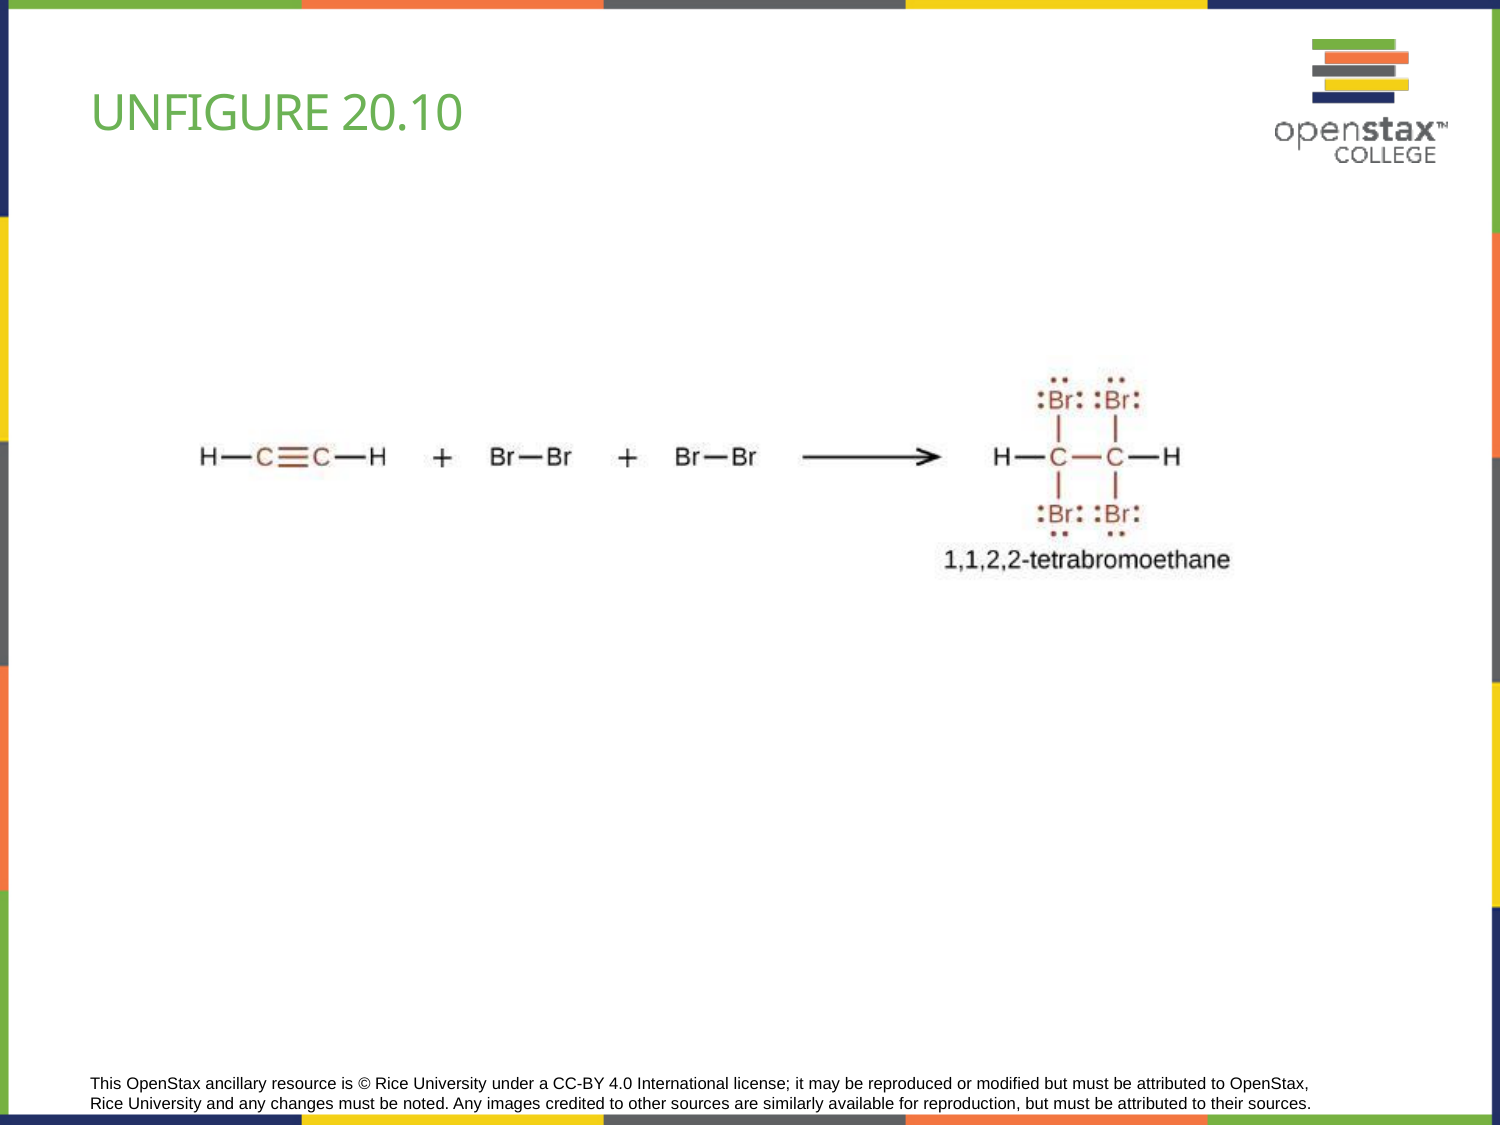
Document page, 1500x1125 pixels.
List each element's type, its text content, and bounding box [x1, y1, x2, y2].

picture [0, 0, 1500, 1125]
title UNFIGURE 20.10 [75, 39, 1274, 148]
footer This OpenStax ancillary resource is © Rice University under a CC-BY 4.0 International license; it may be reproduced or modified but must be attributed to OpenStax, Rice University and any changes must be noted. Any images credited to other sources are similarly available for reproduction, but must be attributed to their sources. [75, 1065, 1344, 1112]
